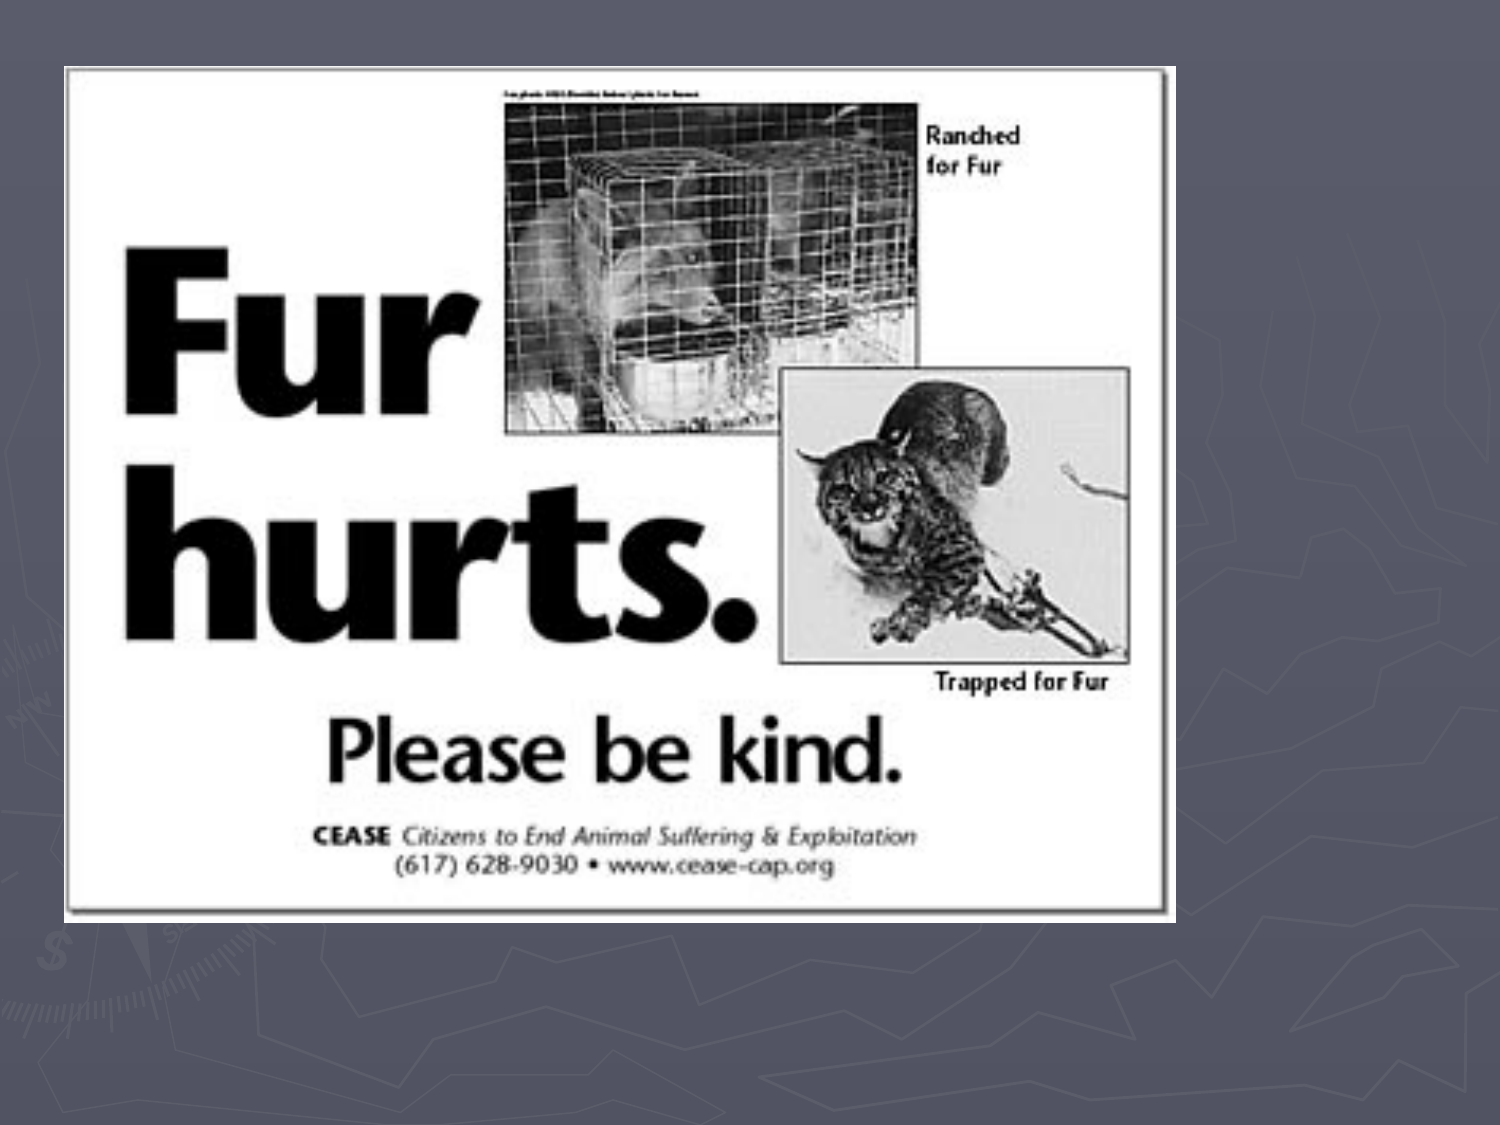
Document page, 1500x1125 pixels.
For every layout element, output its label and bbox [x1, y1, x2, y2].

picture [64, 66, 1176, 924]
